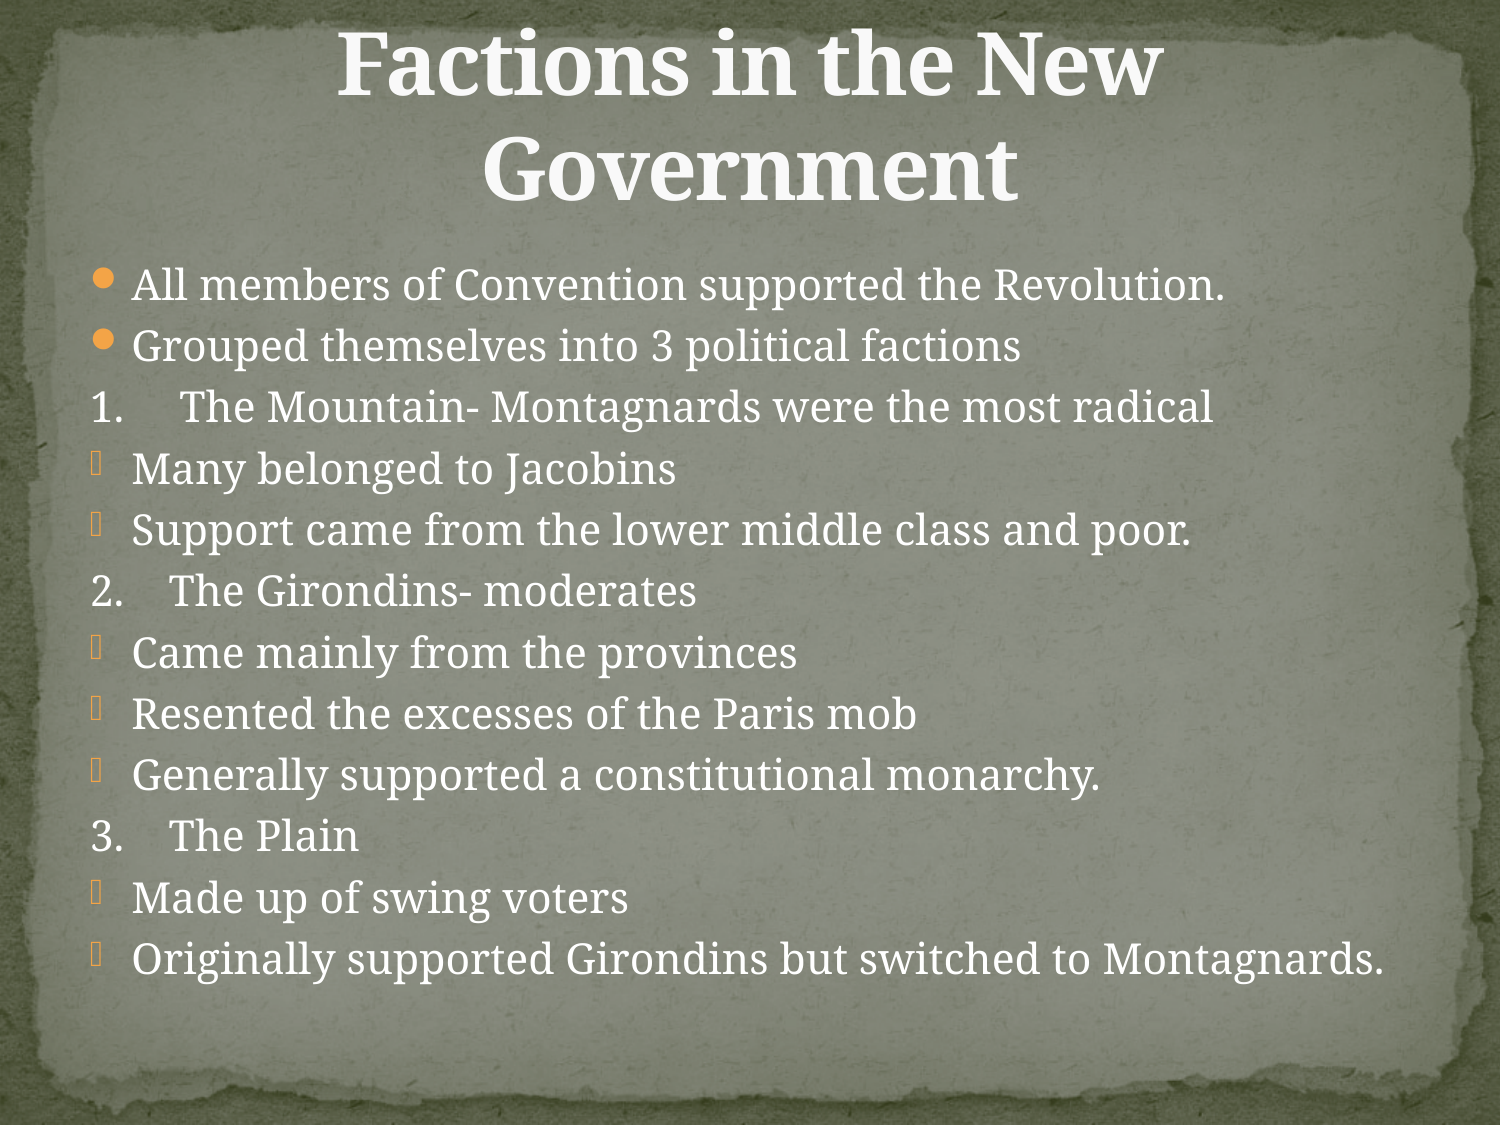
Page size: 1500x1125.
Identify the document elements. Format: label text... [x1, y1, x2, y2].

list All members of Convention supported the Revolution. Grouped themselves into 3 political factions 1. The Mountain- Montagnards were the most radical Many belonged to Jacobins Support came from the lower middle class and poor. 2. The Girondins- moderates Came mainly from the provinces Resented the excesses of the Paris mob Generally supported a constitutional monarchy. 3. The Plain Made up of swing voters Originally supported Girondins but switched to Montagnards. [75, 249, 1425, 1000]
title Factions in the New Government [74, 24, 1425, 225]
